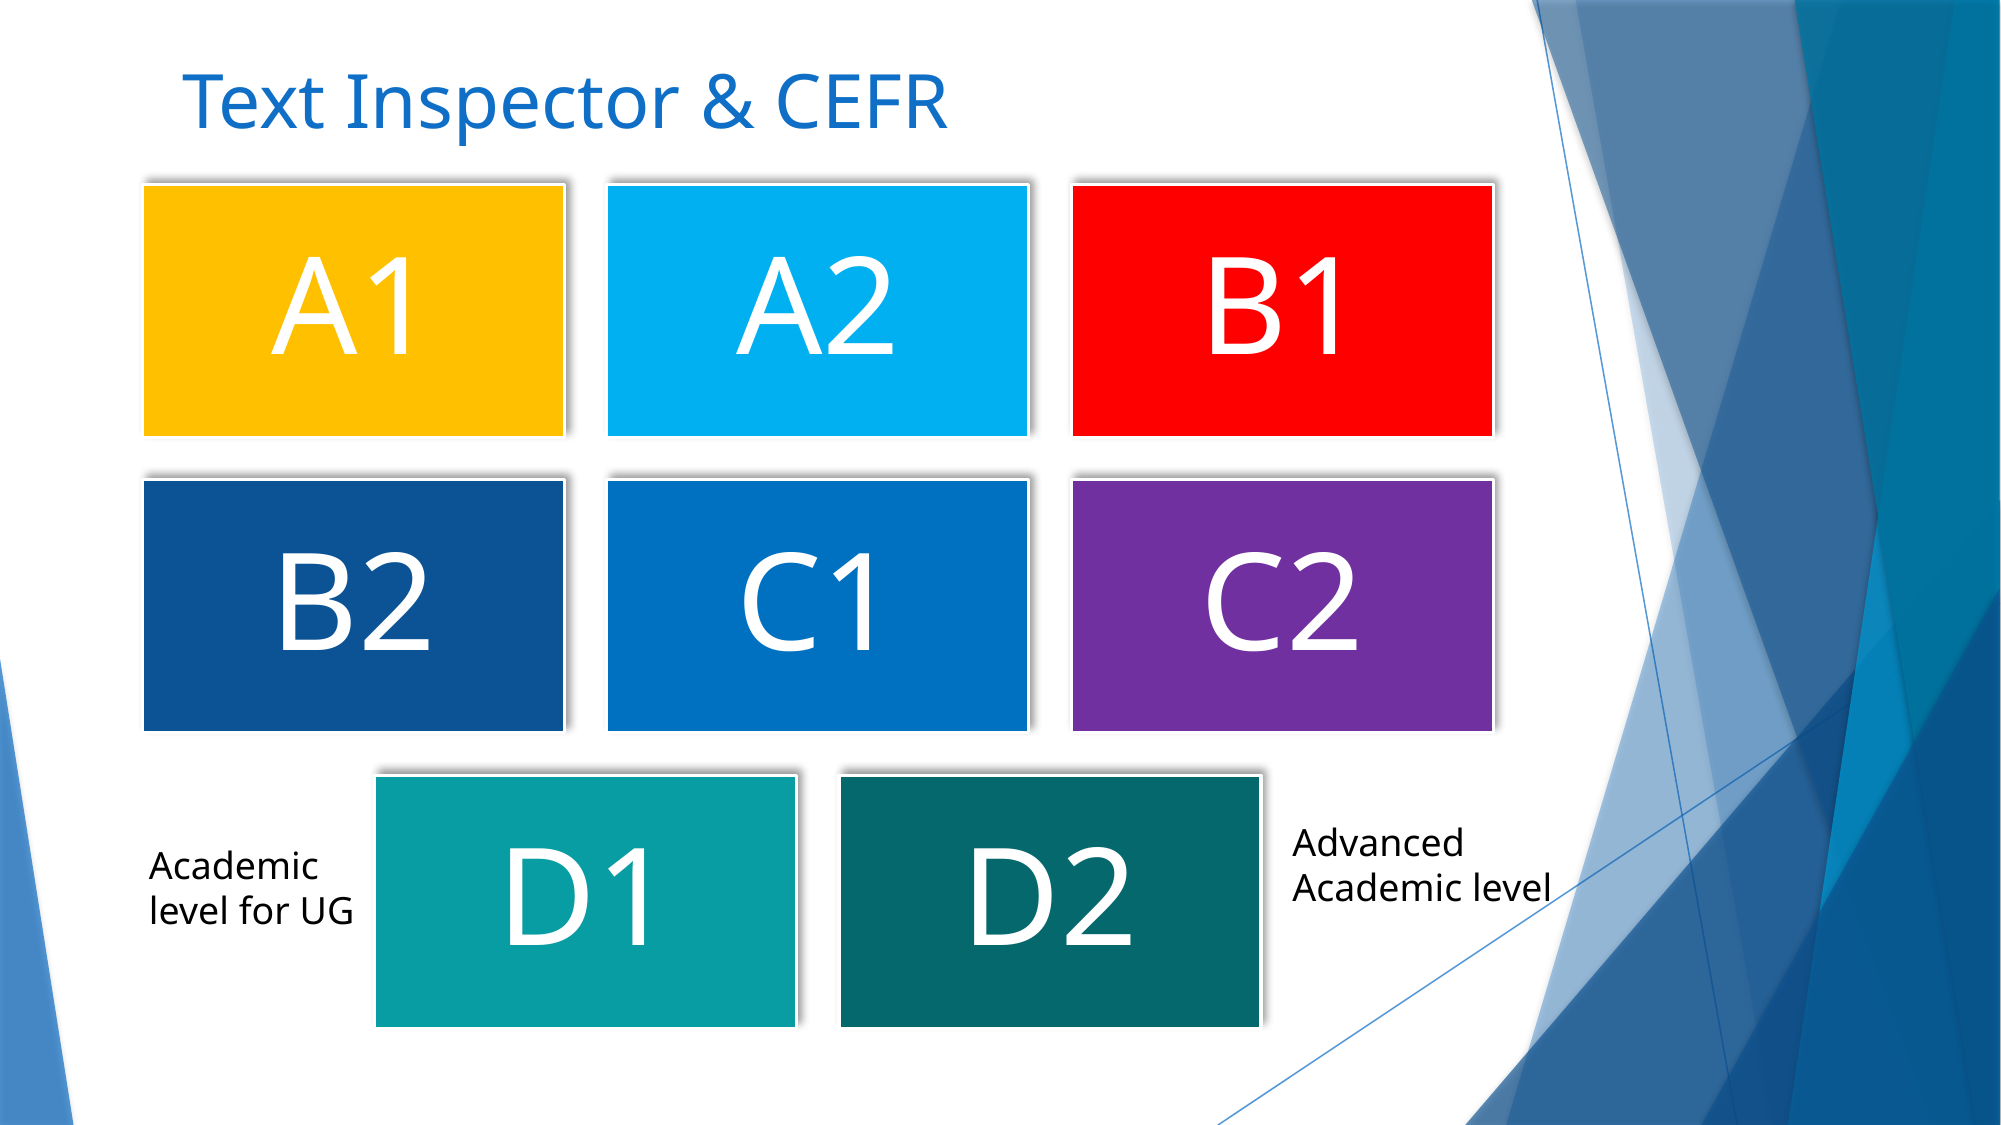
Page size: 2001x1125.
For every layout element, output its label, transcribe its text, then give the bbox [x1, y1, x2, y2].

text_box Advanced Academic level [1521, 811, 1577, 917]
text_box Text Inspector & CEFR [167, 46, 1278, 152]
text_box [119, 183, 1517, 1030]
